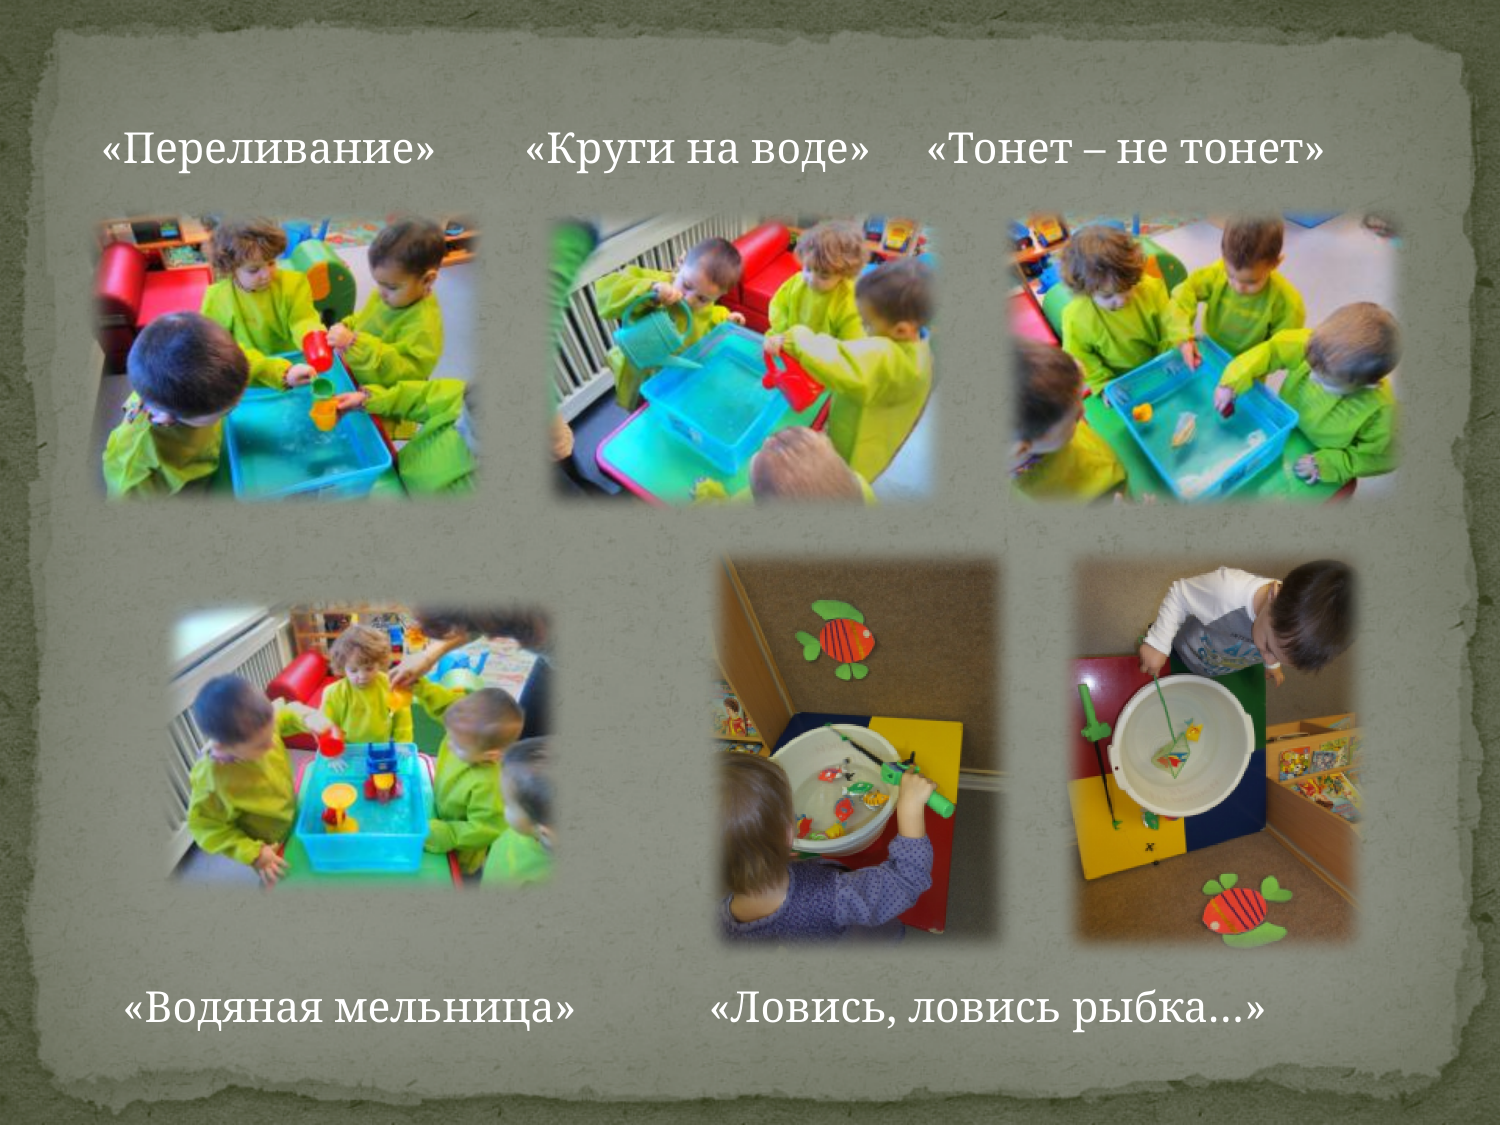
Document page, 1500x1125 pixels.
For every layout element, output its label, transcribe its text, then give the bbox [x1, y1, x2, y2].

picture [1000, 206, 1409, 511]
picture [540, 209, 946, 513]
list «Переливание» «Круги на воде» «Тонет – не тонет» «Водяная мельница» «Ловись, ловись рыбка…» [75, 113, 1425, 1047]
picture [162, 595, 565, 896]
picture [704, 542, 1017, 959]
picture [85, 208, 488, 509]
picture [1059, 542, 1371, 959]
